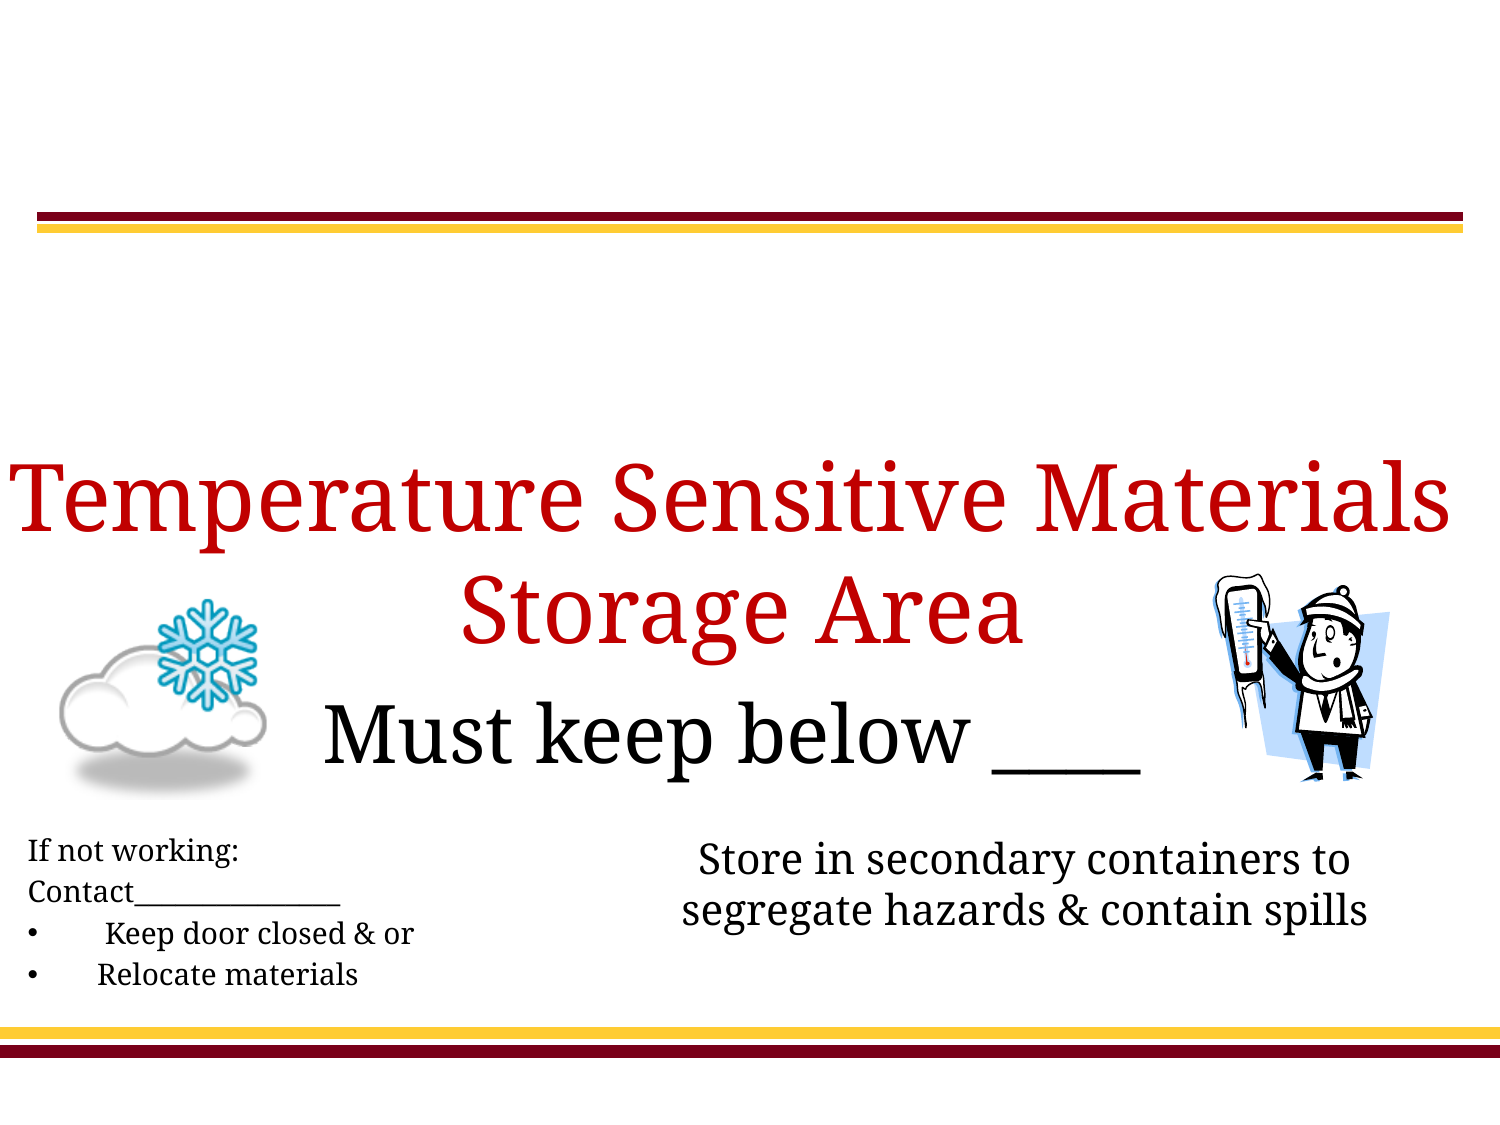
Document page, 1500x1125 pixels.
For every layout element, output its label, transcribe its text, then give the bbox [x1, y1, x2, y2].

subtitle Must keep below ____ [300, 675, 1163, 813]
picture [37, 224, 1463, 233]
picture [37, 212, 1463, 221]
picture [0, 1027, 1500, 1039]
picture [1212, 572, 1391, 783]
title Temperature Sensitive Materials Storage Area [0, 425, 1500, 675]
text_box If not working: Contact_______________ Keep door closed & or Relocate materials [12, 824, 638, 1000]
text_box Store in secondary containers to segregate hazards & contain spills [638, 824, 1413, 975]
picture [0, 1045, 1500, 1058]
picture [49, 574, 276, 801]
